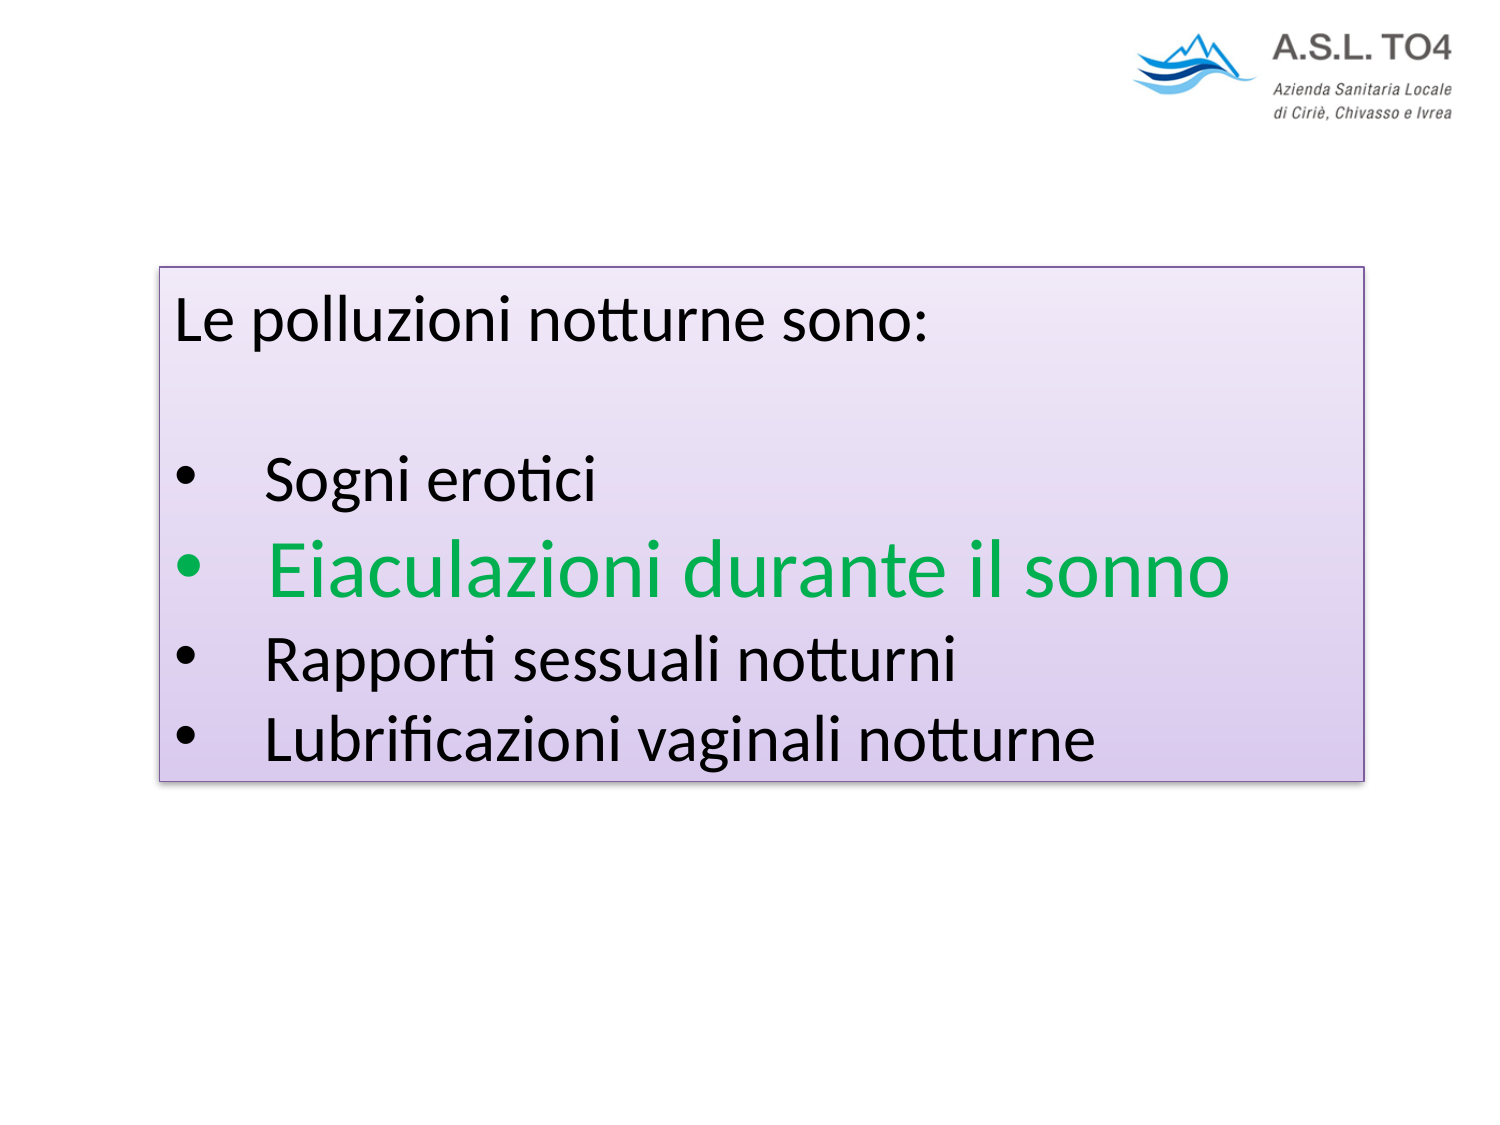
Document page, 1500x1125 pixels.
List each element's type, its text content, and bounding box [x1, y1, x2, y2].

picture [1088, 19, 1500, 135]
text_box Le polluzioni notturne sono: Sogni erotici Eiaculazioni durante il sonno Rapporti sessuali notturni Lubrificazioni vaginali notturne [159, 266, 1365, 782]
